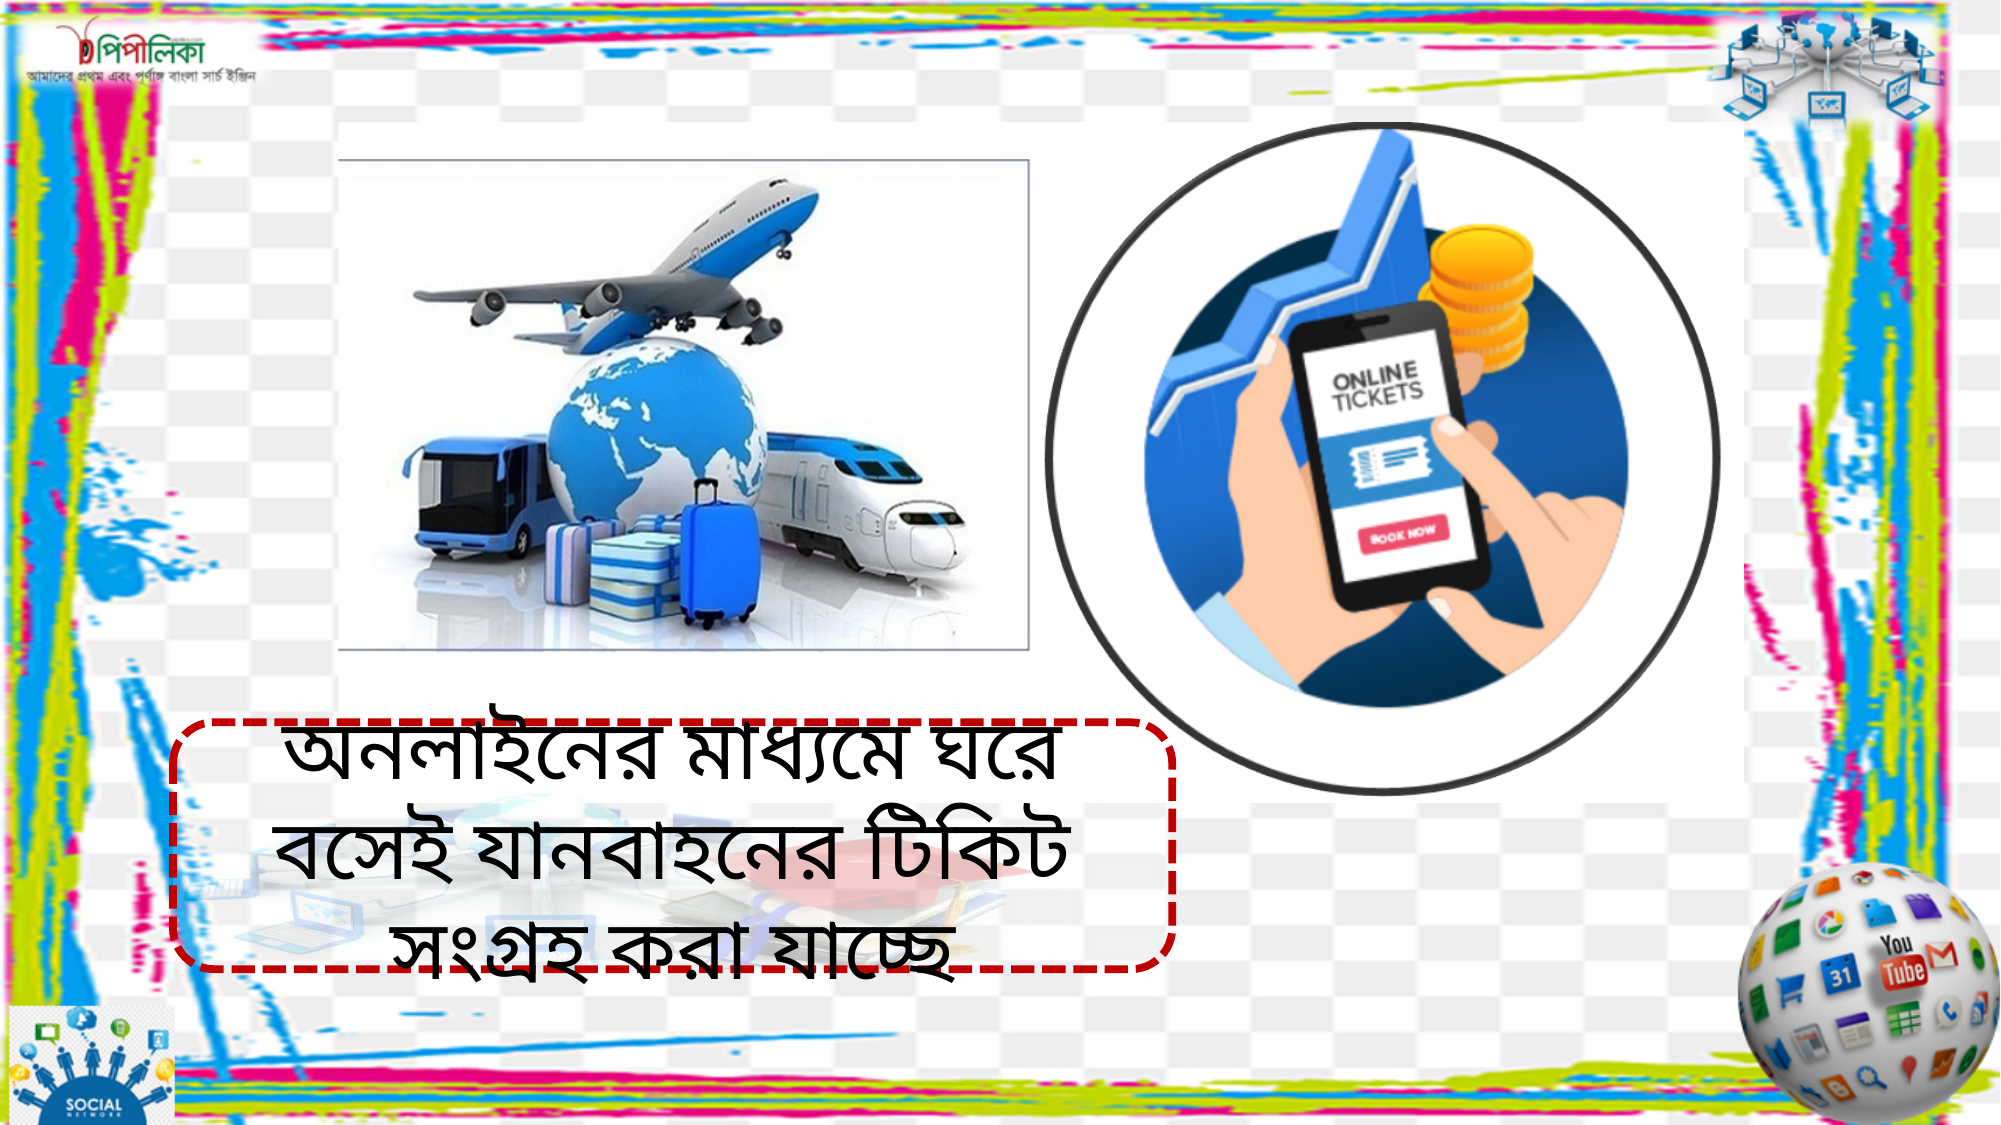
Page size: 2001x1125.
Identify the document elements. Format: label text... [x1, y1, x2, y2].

picture [0, 0, 2001, 1125]
text_box অনলাইনের মাধ্যমে ঘরে বসেই যানবাহনের টিকিট সংগ্রহ করা যাচ্ছে [171, 721, 1174, 971]
